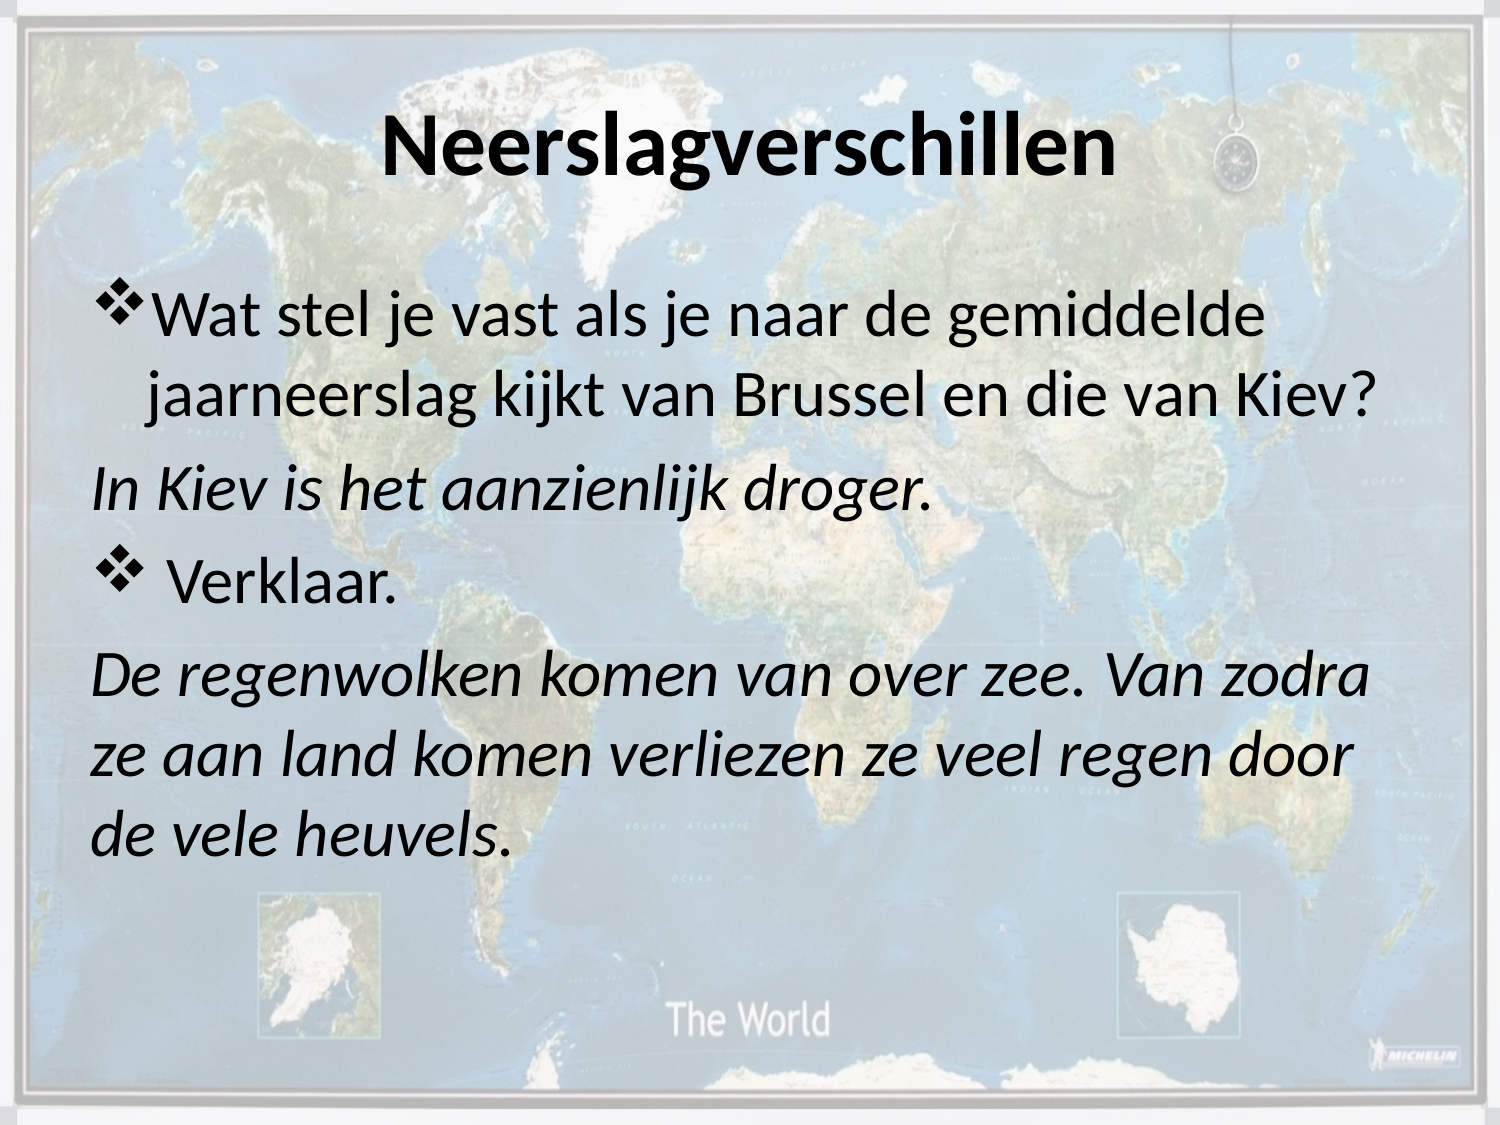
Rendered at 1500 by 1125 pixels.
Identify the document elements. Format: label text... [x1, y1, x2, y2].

list Wat stel je vast als je naar de gemiddelde jaarneerslag kijkt van Brussel en die van Kiev? In Kiev is het aanzienlijk droger. Verklaar. De regenwolken komen van over zee. Van zodra ze aan land komen verliezen ze veel regen door de vele heuvels. [75, 262, 1425, 1005]
title Neerslagverschillen [75, 45, 1425, 233]
